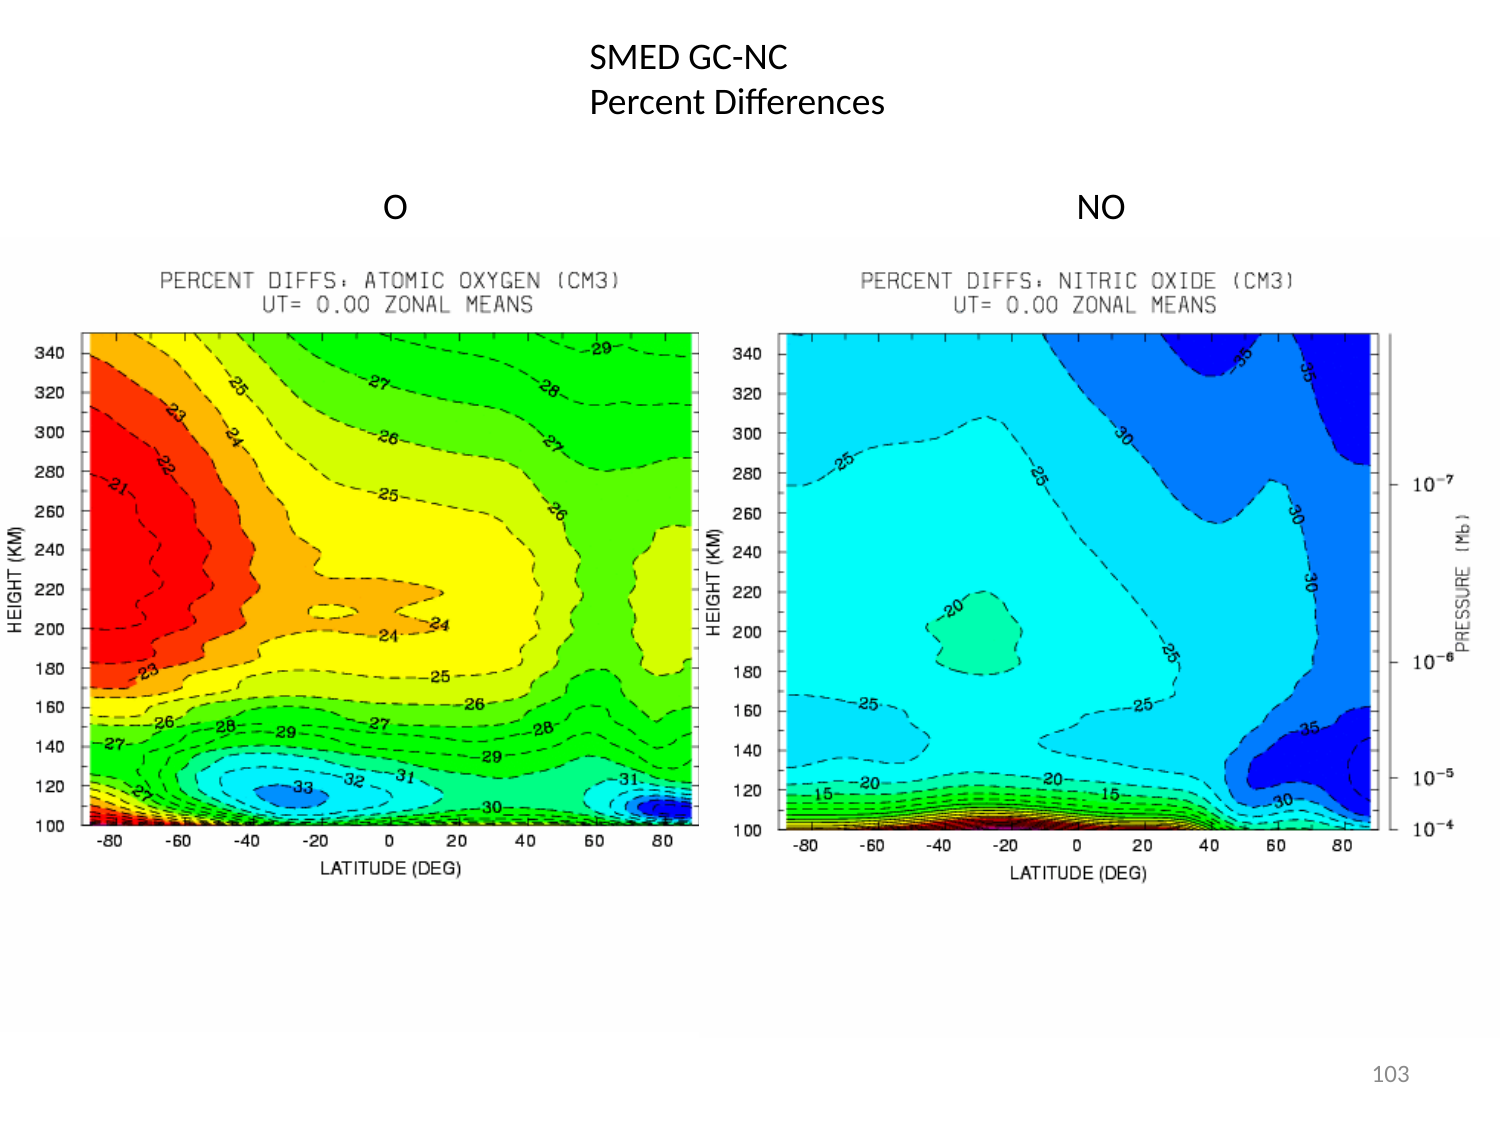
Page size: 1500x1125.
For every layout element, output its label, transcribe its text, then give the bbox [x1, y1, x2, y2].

text_box SMED GC-NC Percent Differences [574, 24, 901, 130]
slide_number 103 [1074, 1047, 1425, 1103]
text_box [0, 174, 1500, 1038]
